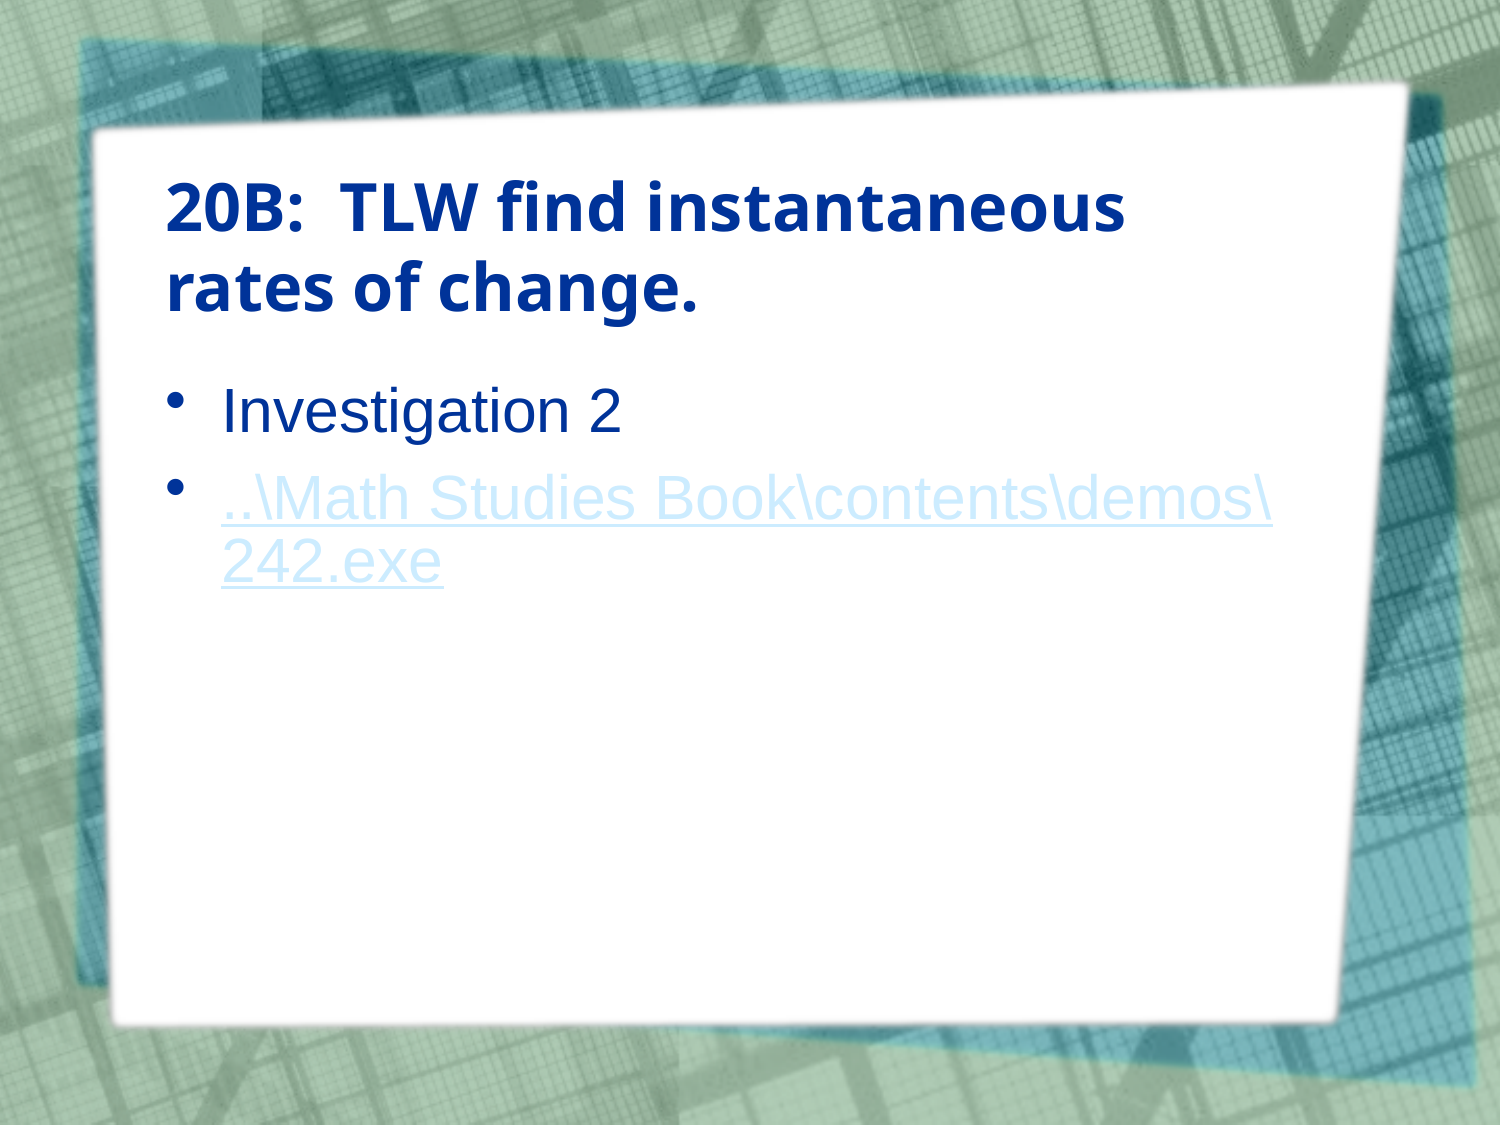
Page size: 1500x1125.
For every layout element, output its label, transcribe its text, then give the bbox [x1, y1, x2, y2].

picture [0, 0, 1500, 1125]
list Investigation 2 ..\Math Studies Book\contents\demos\242.exe [150, 362, 1300, 1013]
title 20B: TLW find instantaneous rates of change. [150, 137, 1300, 353]
